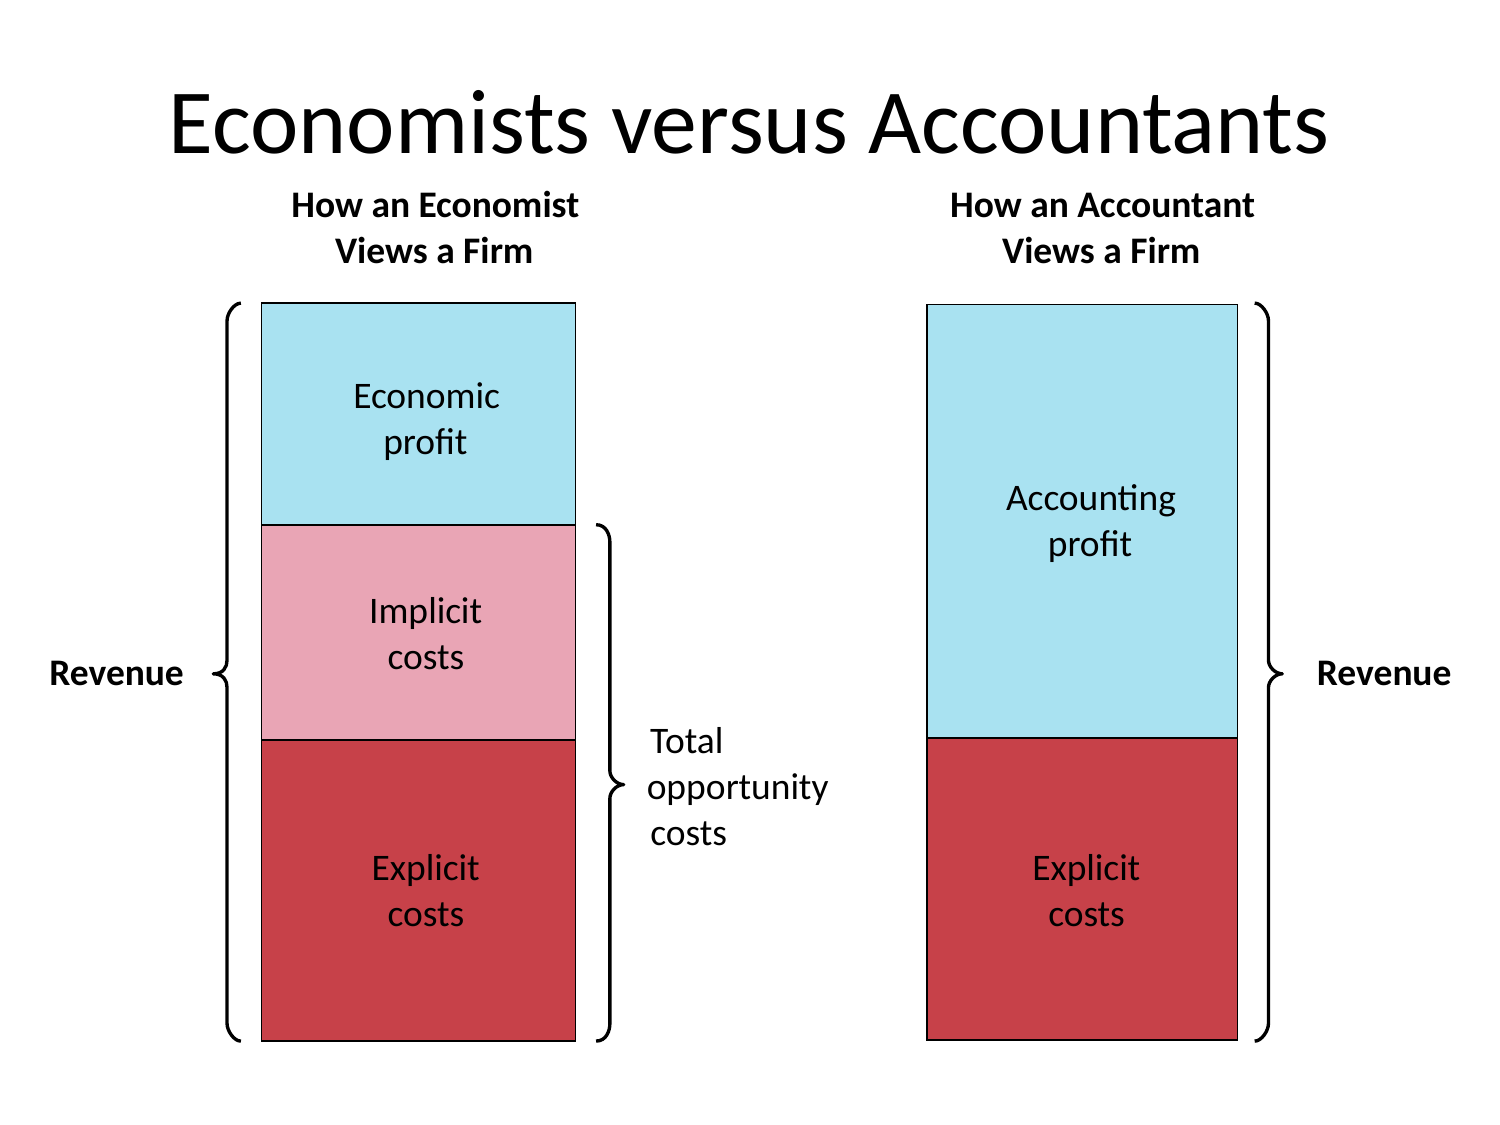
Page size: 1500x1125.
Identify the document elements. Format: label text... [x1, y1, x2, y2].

text_box How an Accountant [950, 179, 1256, 225]
text_box Views a Firm [335, 226, 535, 272]
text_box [595, 524, 831, 1042]
text_box How an Economist [291, 179, 580, 225]
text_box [926, 746, 1238, 1041]
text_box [261, 525, 576, 739]
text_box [38, 302, 242, 1042]
text_box Views a Firm [1001, 226, 1201, 272]
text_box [261, 739, 576, 1042]
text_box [1254, 302, 1463, 1042]
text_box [926, 304, 1238, 738]
title Economists versus Accountants [75, 23, 1425, 211]
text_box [261, 302, 576, 525]
